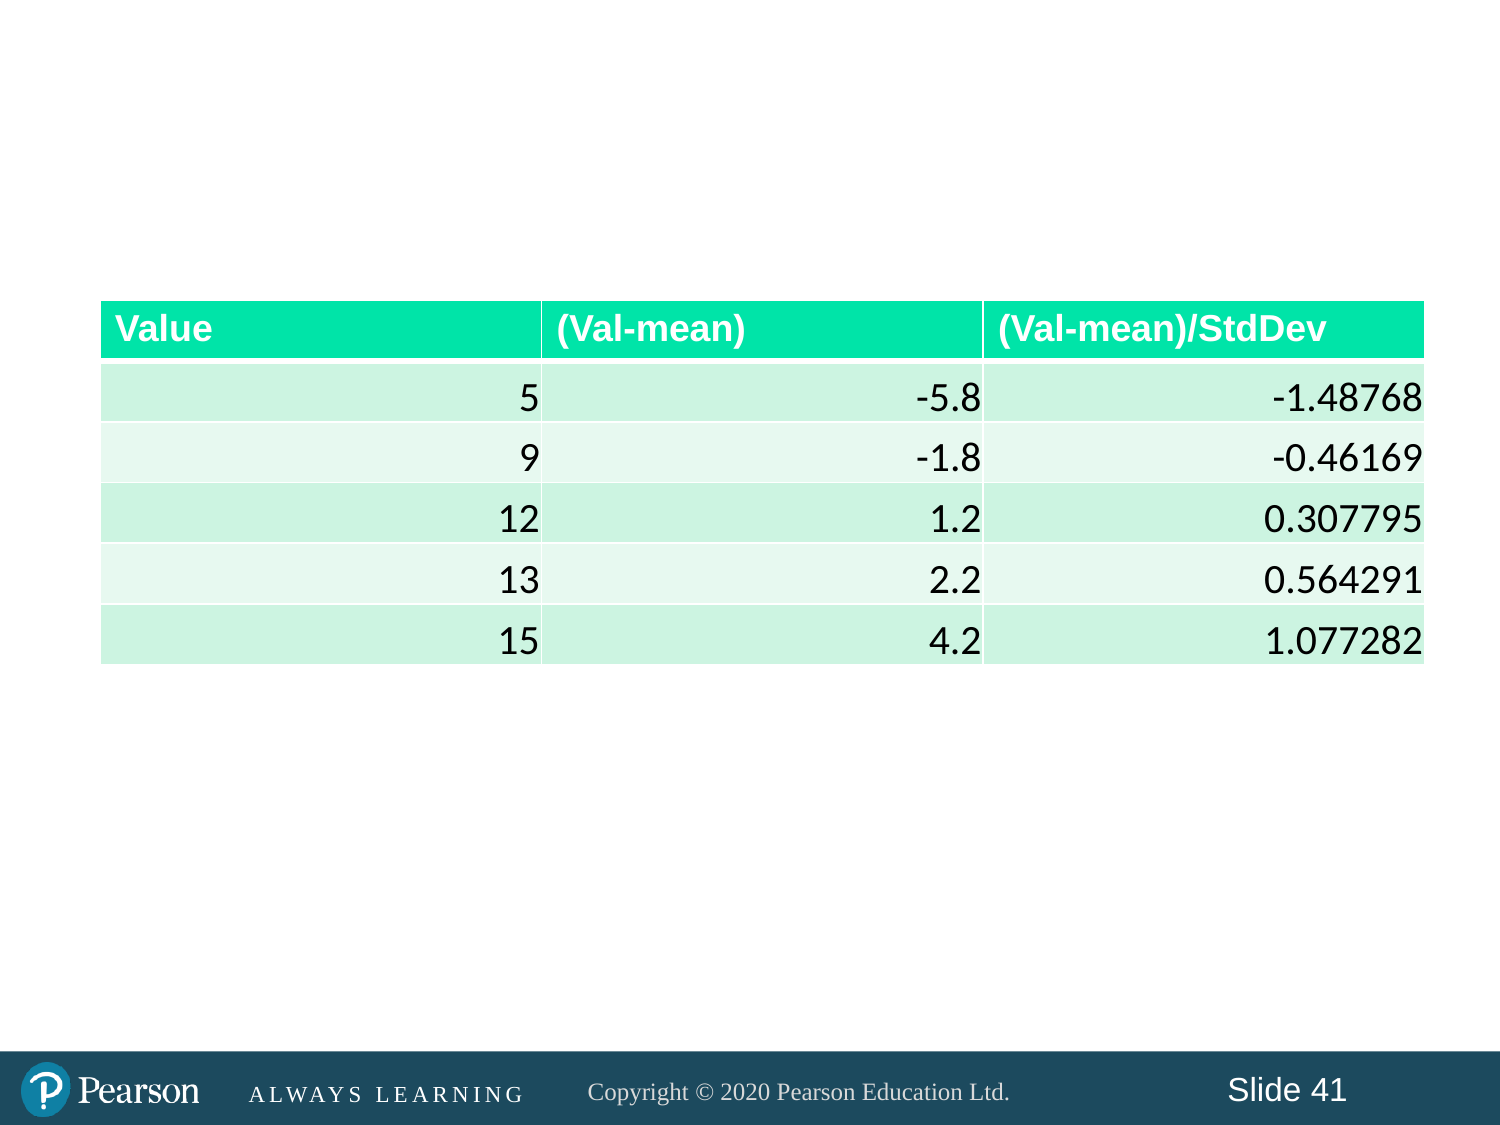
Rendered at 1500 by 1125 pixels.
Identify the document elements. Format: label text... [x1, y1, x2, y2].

table_cell 1.077282 [984, 605, 1424, 664]
table_cell -0.46169 [984, 423, 1424, 482]
table_cell 5 [101, 364, 541, 421]
table_cell 15 [101, 605, 541, 664]
table_cell -1.48768 [984, 364, 1424, 421]
picture [21, 1062, 199, 1117]
table_header Value [101, 301, 541, 358]
table_cell 0.564291 [984, 544, 1424, 603]
table_header (Val-mean)/StdDev [984, 301, 1424, 358]
table_cell 13 [101, 544, 541, 603]
table_cell 0.307795 [984, 483, 1424, 542]
table_cell -5.8 [542, 364, 982, 421]
table_cell -1.8 [542, 423, 982, 482]
table_cell 9 [101, 423, 541, 482]
table_cell 4.2 [542, 605, 982, 664]
table_cell 1.2 [542, 483, 982, 542]
table_header (Val-mean) [542, 301, 982, 358]
table_cell 2.2 [542, 544, 982, 603]
table_cell 12 [101, 483, 541, 542]
